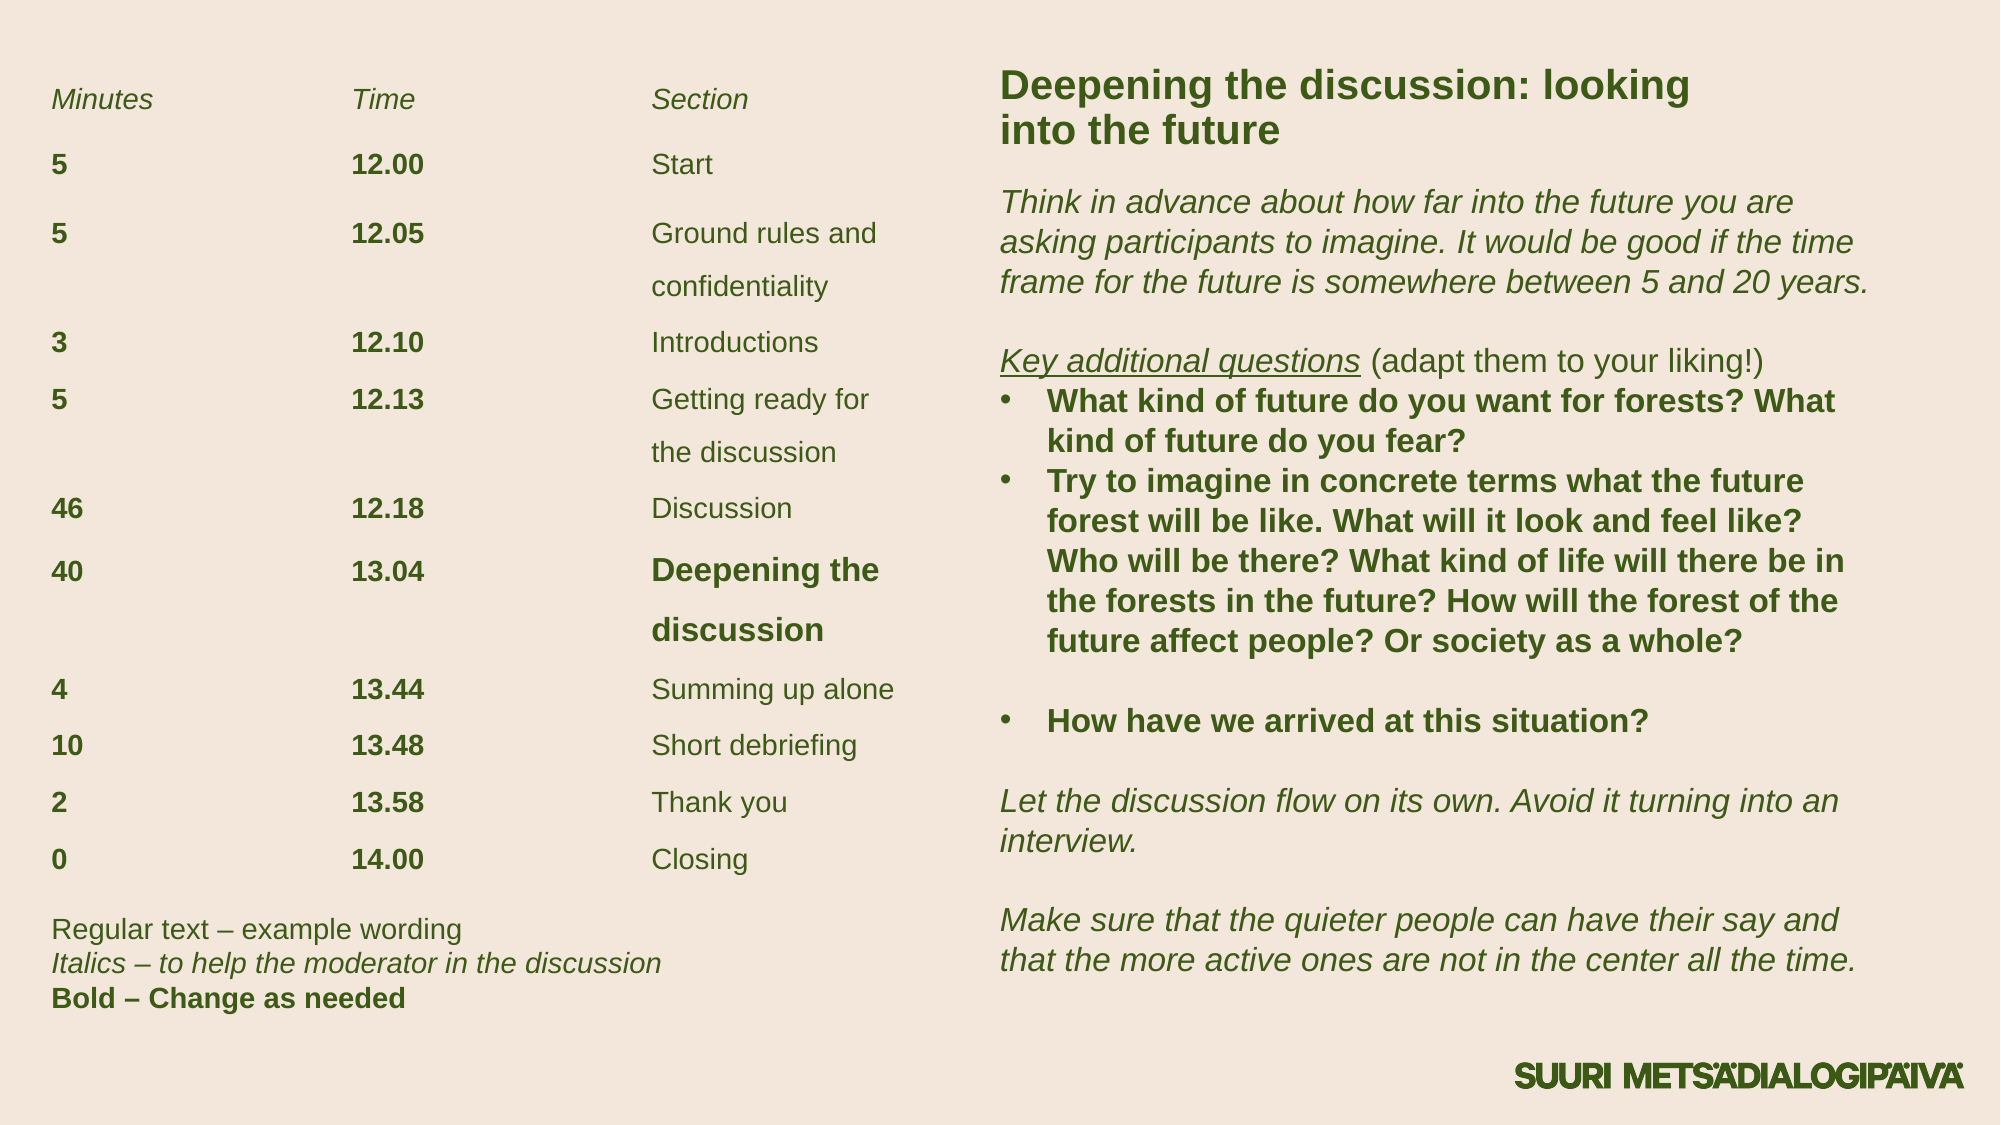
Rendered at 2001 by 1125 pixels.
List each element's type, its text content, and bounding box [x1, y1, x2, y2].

picture [1514, 1049, 1965, 1099]
text_box Deepening the discussion: looking into the future [999, 63, 1949, 156]
list Think in advance about how far into the future you are asking participants to imagine. It would be good if the time frame for the future is somewhere between 5 and 20 years. Key additional questions (adapt them to your liking!) What kind of future do you want for forests? What kind of future do you fear? Try to imagine in concrete terms what the future forest will be like. What will it look and feel like? Who will be there? What kind of life will there be in the forests in the future? How will the forest of the future affect people? Or society as a whole? How have we arrived at this situation? Let the discussion flow on its own. Avoid it turning into an interview. Make sure that the quieter people can have their say and that the more active ones are not in the center all the time. [999, 179, 1872, 1062]
list Minutes Time Section 5 12.00 Start 5 12.05 Ground rules and confidentiality 3 12.10 Introductions 5 12.13 Getting ready for the discussion 46 12.18 Discussion 40 13.04 Deepening the discussion 4 13.44 Summing up alone 10 13.48 Short debriefing 2 13.58 Thank you 0 14.00 Closing Regular text – example wording Italics – to help the moderator in the discussion Bold – Change as needed [51, 63, 924, 946]
